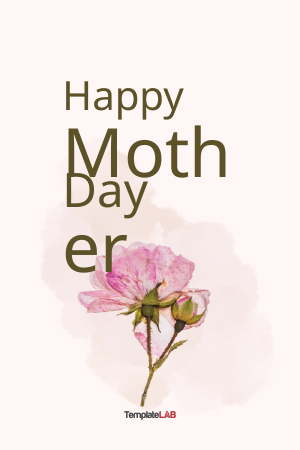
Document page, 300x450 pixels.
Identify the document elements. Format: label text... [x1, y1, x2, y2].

text_box Mother [62, 119, 238, 148]
text_box Happy [62, 62, 238, 119]
picture [33, 150, 294, 421]
